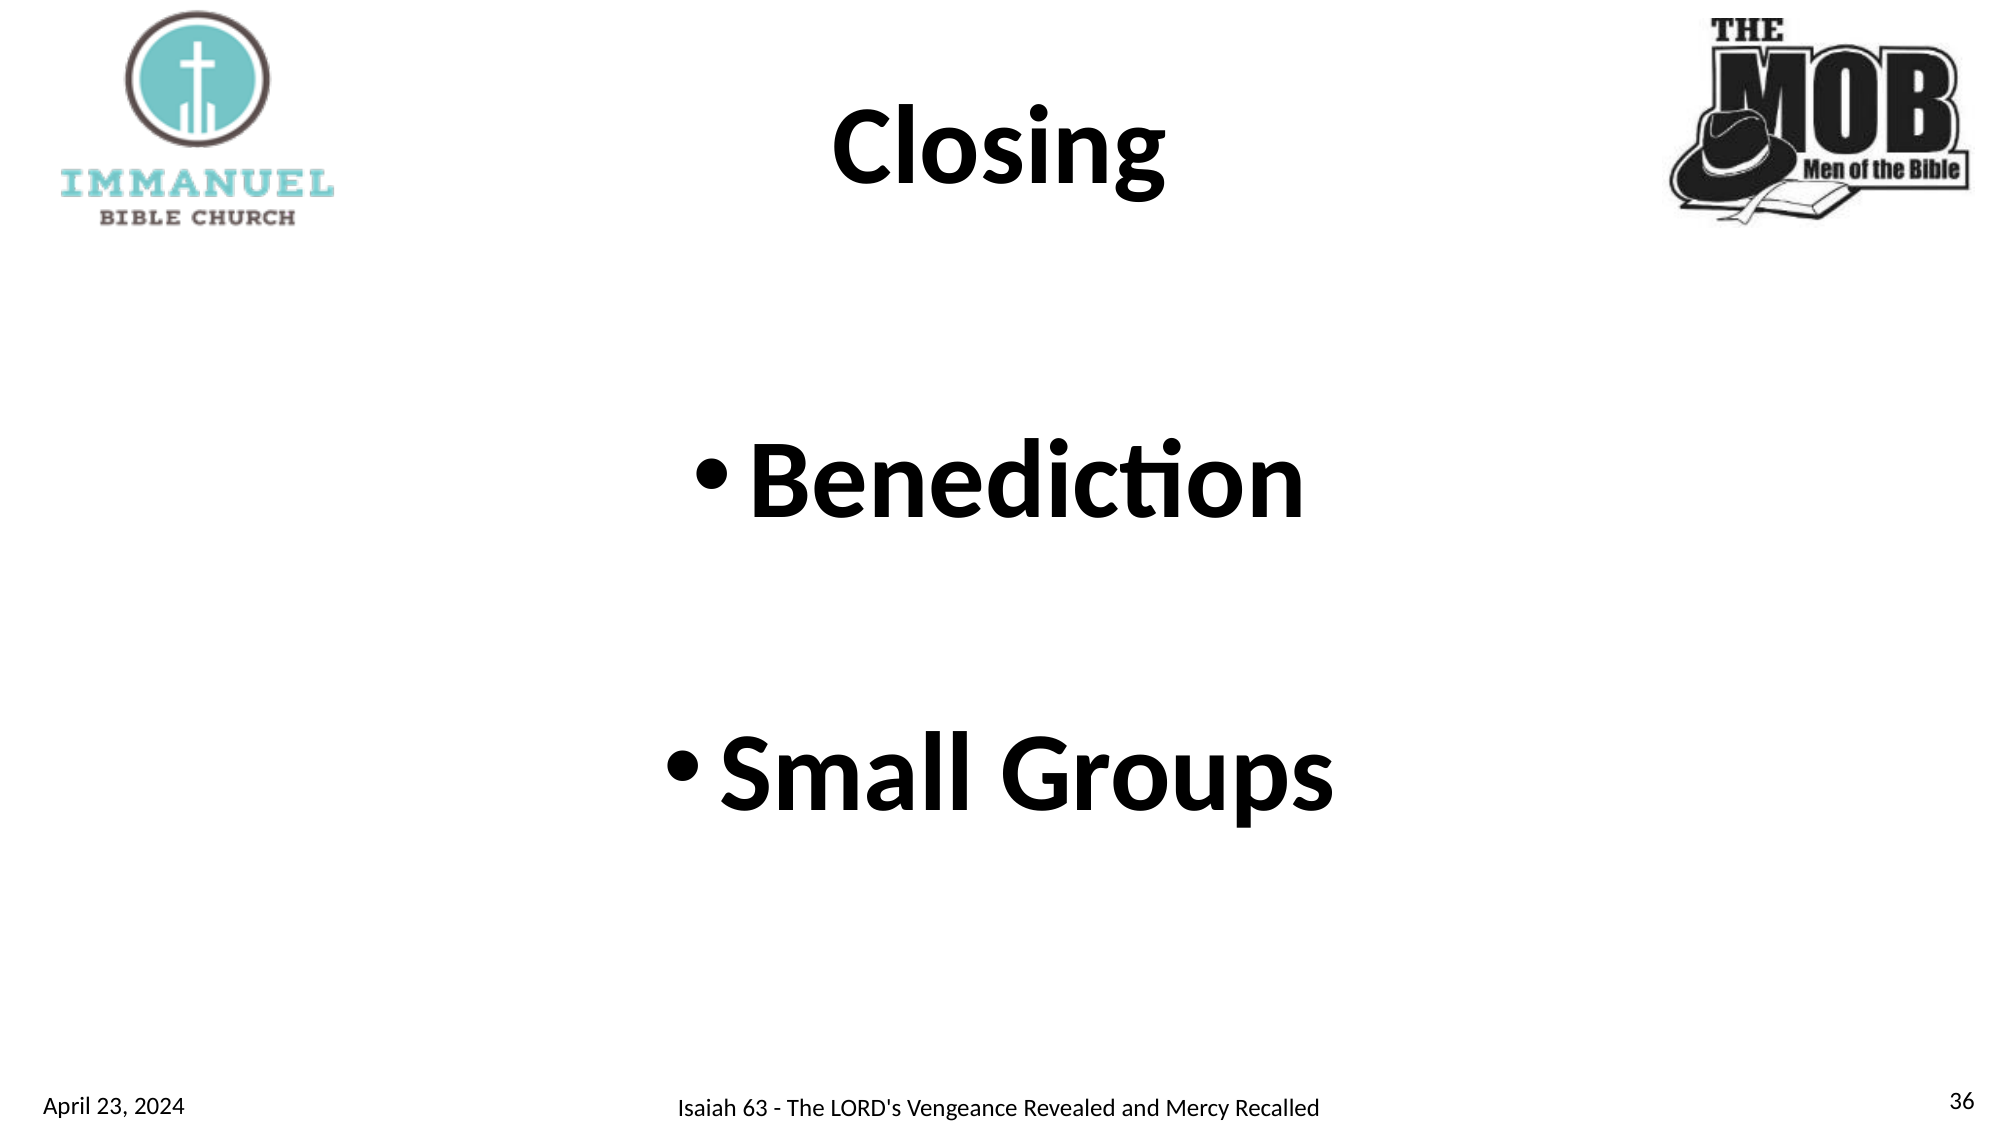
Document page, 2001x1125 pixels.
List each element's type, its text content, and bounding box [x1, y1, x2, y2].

slide_number 36 [1839, 1069, 1990, 1125]
picture [58, 0, 338, 250]
list Benediction Small Groups [99, 262, 1900, 1005]
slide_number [28, 1074, 372, 1125]
picture [1662, 18, 1975, 228]
title Closing [99, 45, 1900, 233]
footer Isaiah 63 - The LORD's Vengeance Revealed and Mercy Recalled [308, 1076, 1692, 1125]
